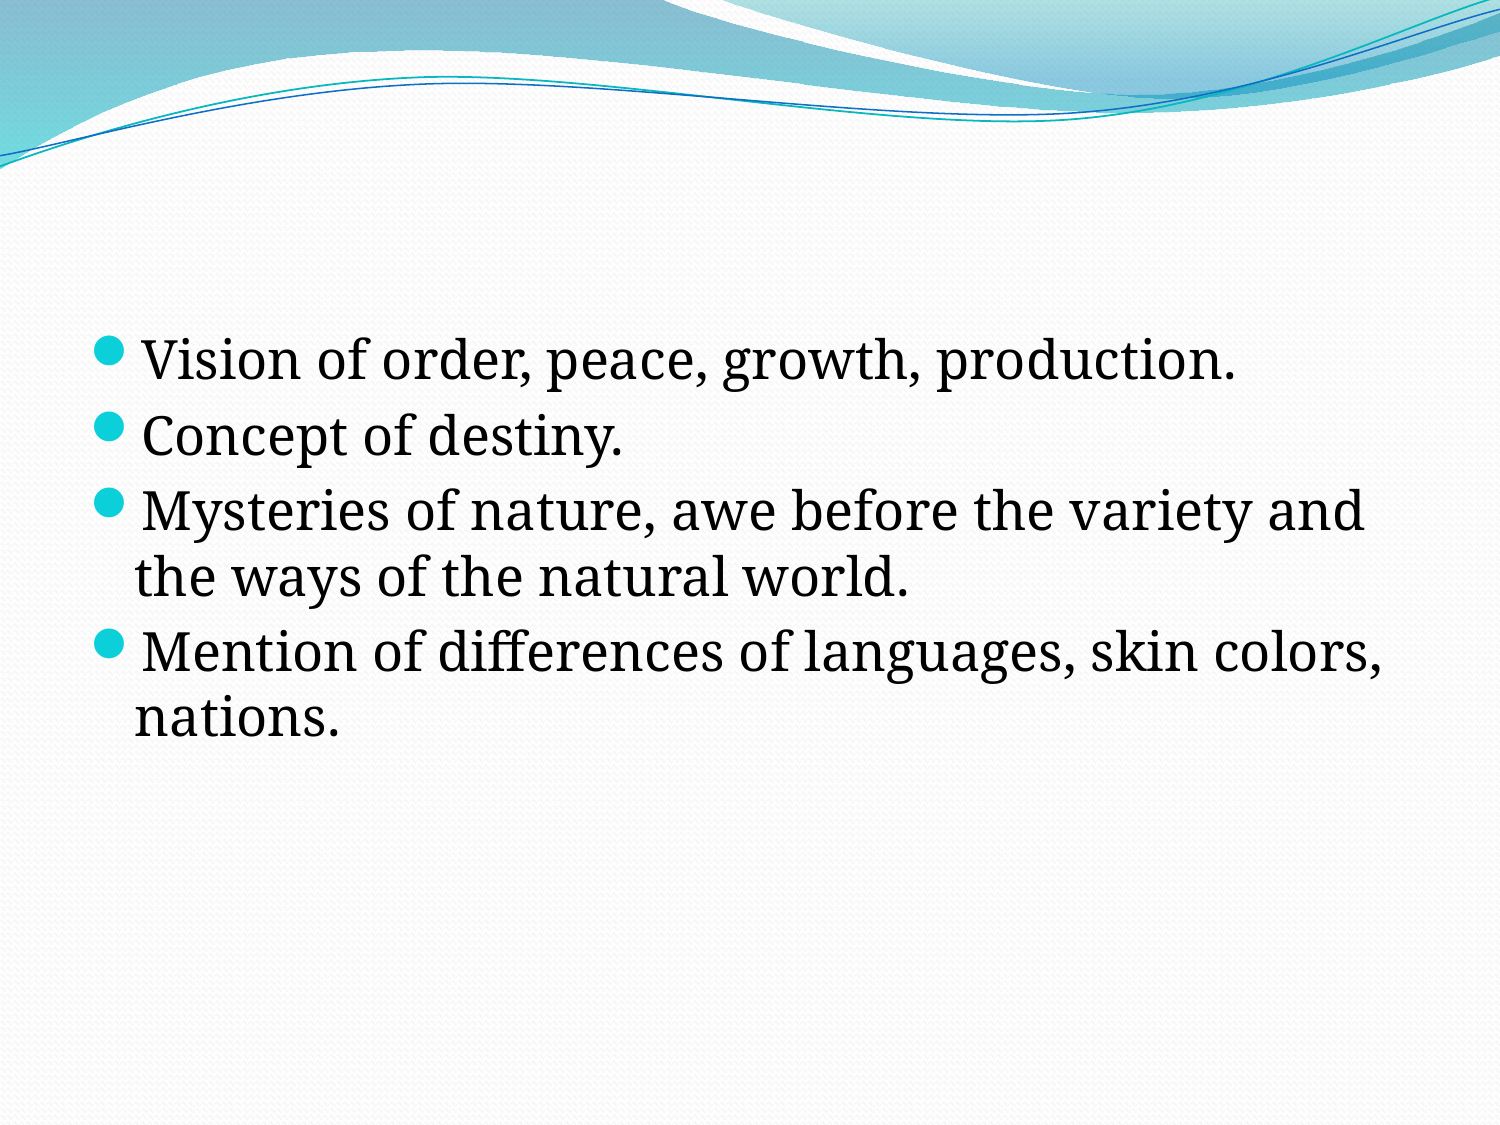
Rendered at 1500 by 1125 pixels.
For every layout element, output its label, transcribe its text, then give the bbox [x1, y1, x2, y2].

list Vision of order, peace, growth, production. Concept of destiny. Mysteries of nature, awe before the variety and the ways of the natural world. Mention of differences of languages, skin colors, nations. [75, 317, 1425, 1038]
